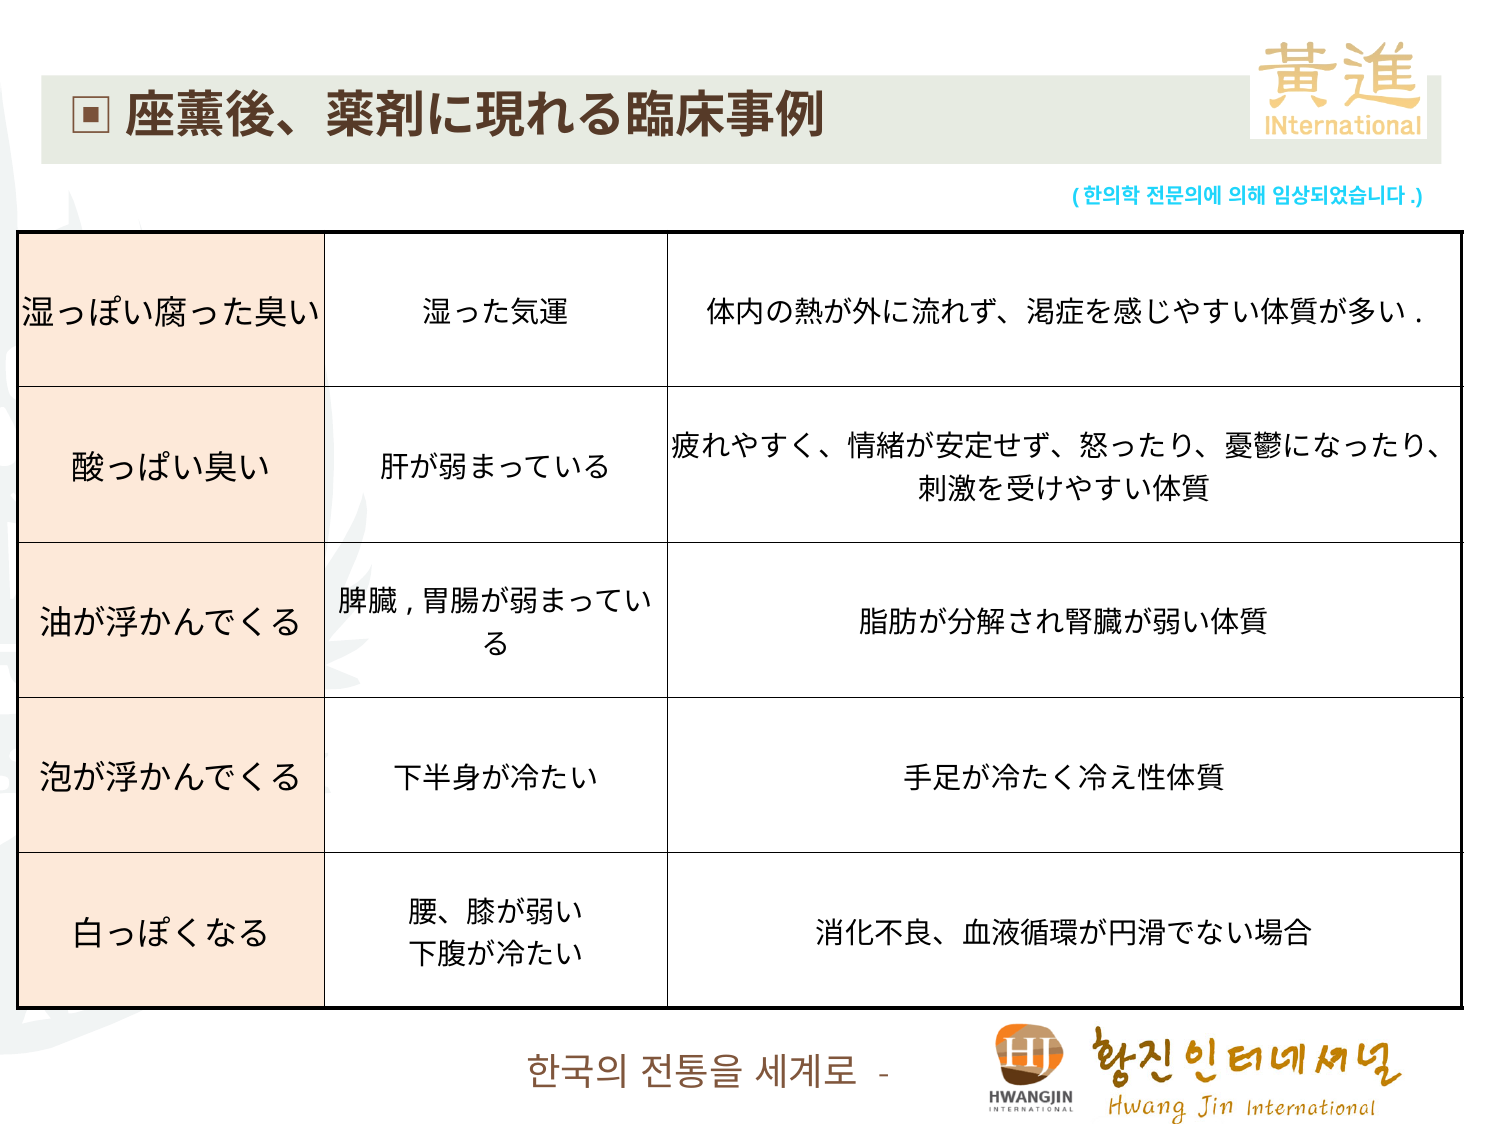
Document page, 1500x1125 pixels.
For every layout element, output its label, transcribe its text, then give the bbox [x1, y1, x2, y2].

table_cell 油が浮かんでくる [19, 543, 324, 697]
table_header 湿った気運 [325, 234, 667, 386]
picture [984, 1015, 1081, 1125]
table_cell 肝が弱まっている [325, 387, 667, 542]
table_cell 疲れやすく、情緒が安定せず、怒ったり、憂鬱になったり、刺激を受けやすい体質 [668, 387, 1460, 542]
table_cell 泡が浮かんでくる [19, 698, 324, 852]
table_cell 腰、膝が弱い 下腹が冷たい [325, 853, 667, 1006]
text_box ▣座薰後、薬剤に現れる臨床事例 [41, 75, 1442, 164]
table_cell 脂肪が分解され腎臓が弱い体質 [668, 543, 1460, 697]
text_box (한의학 전문의에 의해 임상되었습니다.) [1057, 175, 1438, 216]
table_header 湿っぽい腐った臭い [19, 234, 324, 386]
table_cell 酸っぱい臭い [19, 387, 324, 542]
table_cell 脾臓,胃腸が弱まっている [325, 543, 667, 697]
table_cell 白っぽくなる [19, 853, 324, 1006]
table_cell 消化不良、血液循環が円滑でない場合 [668, 853, 1460, 1006]
picture [1089, 1015, 1419, 1125]
table_cell 下半身が冷たい [325, 698, 667, 852]
picture [1250, 32, 1427, 140]
table_header 体内の熱が外に流れず、渇症を感じやすい体質が多い. [668, 234, 1460, 386]
table_cell 手足が冷たく冷え性体質 [668, 698, 1460, 852]
text_box 한국의 전통을 세계로 - [511, 1040, 905, 1101]
